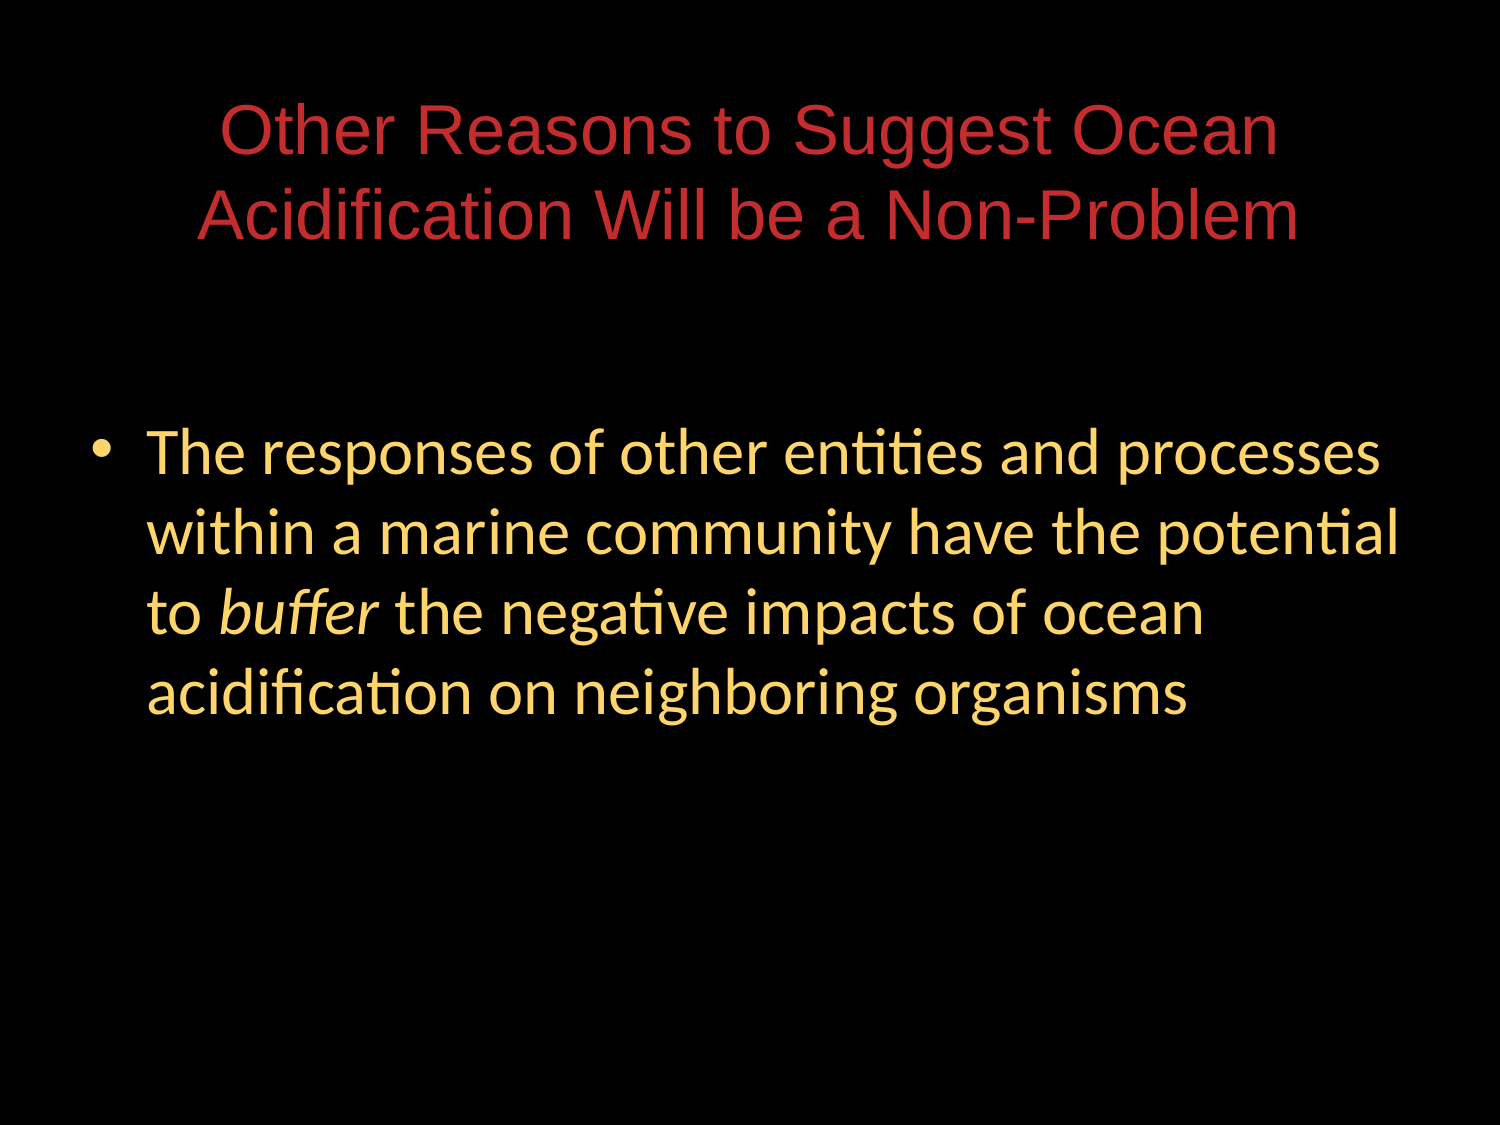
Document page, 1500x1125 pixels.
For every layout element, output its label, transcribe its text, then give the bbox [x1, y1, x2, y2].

title Other Reasons to Suggest Ocean Acidification Will be a Non-Problem [75, 75, 1425, 263]
list The responses of other entities and processes within a marine community have the potential to buffer the negative impacts of ocean acidification on neighboring organisms [75, 399, 1425, 1088]
